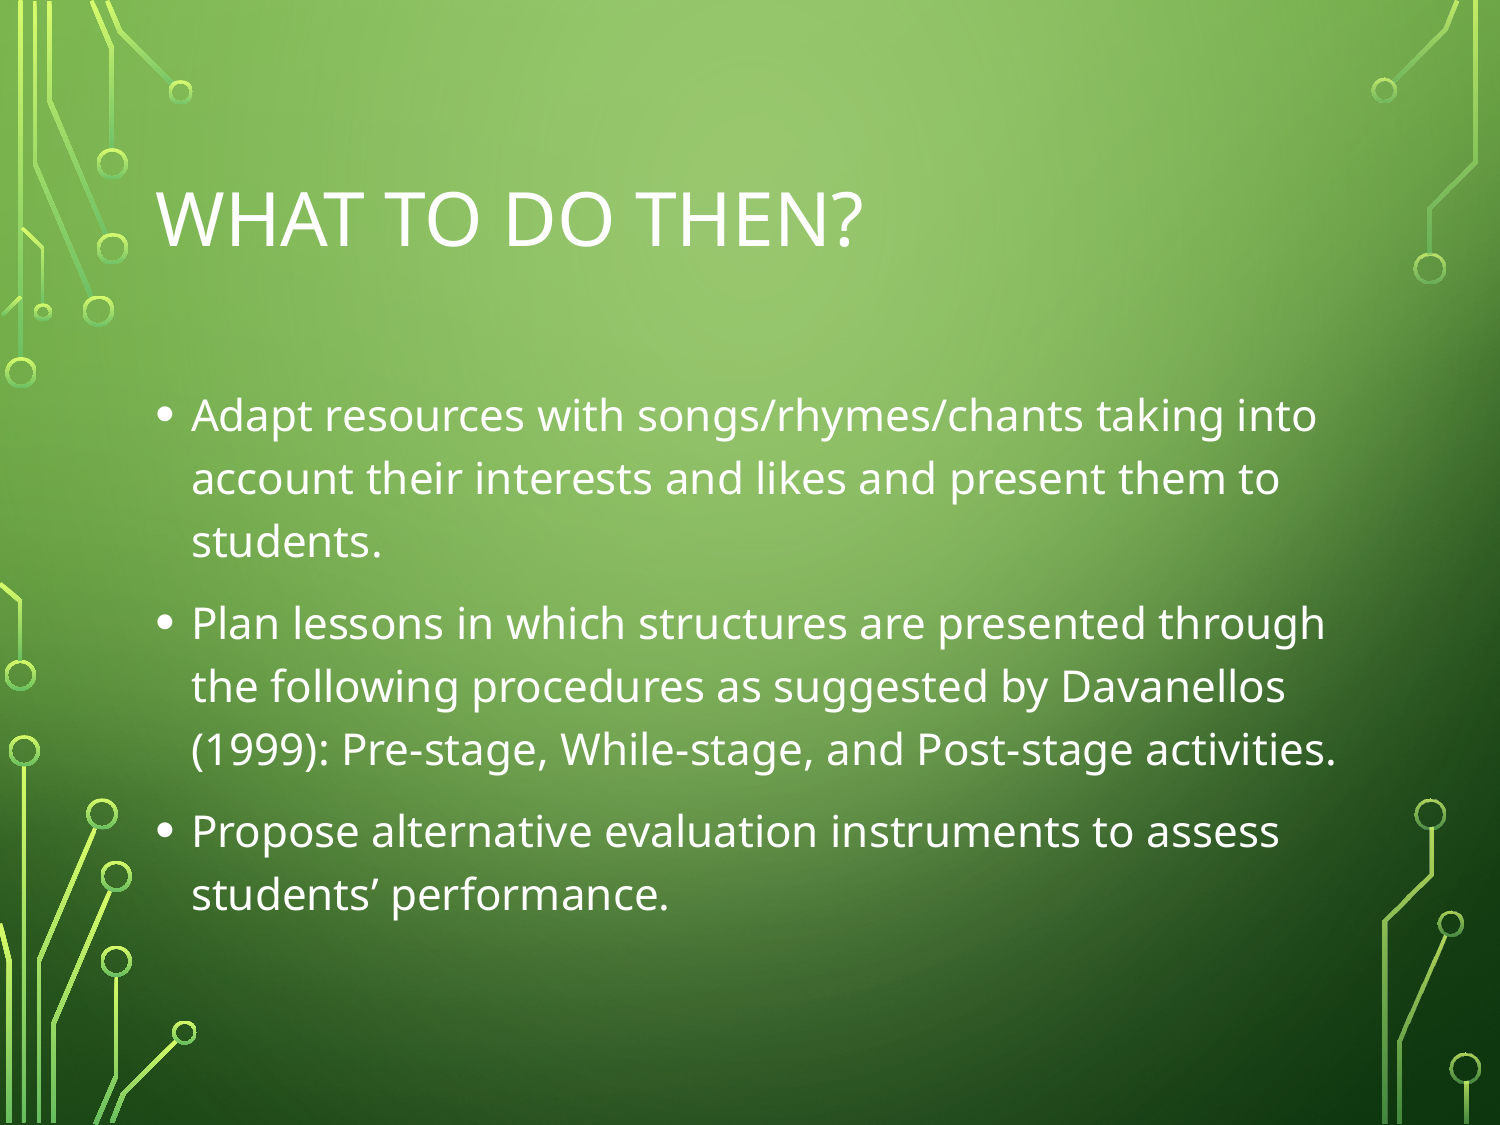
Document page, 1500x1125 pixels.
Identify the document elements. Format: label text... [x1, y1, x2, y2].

list Adapt resources with songs/rhymes/chants taking into account their interests and likes and present them to students. Plan lessons in which structures are presented through the following procedures as suggested by Davanellos (1999): Pre-stage, While-stage, and Post-stage activities. Propose alternative evaluation instruments to assess students’ performance. [140, 369, 1360, 950]
title WHAT TO DO THEN? [140, 101, 1360, 344]
